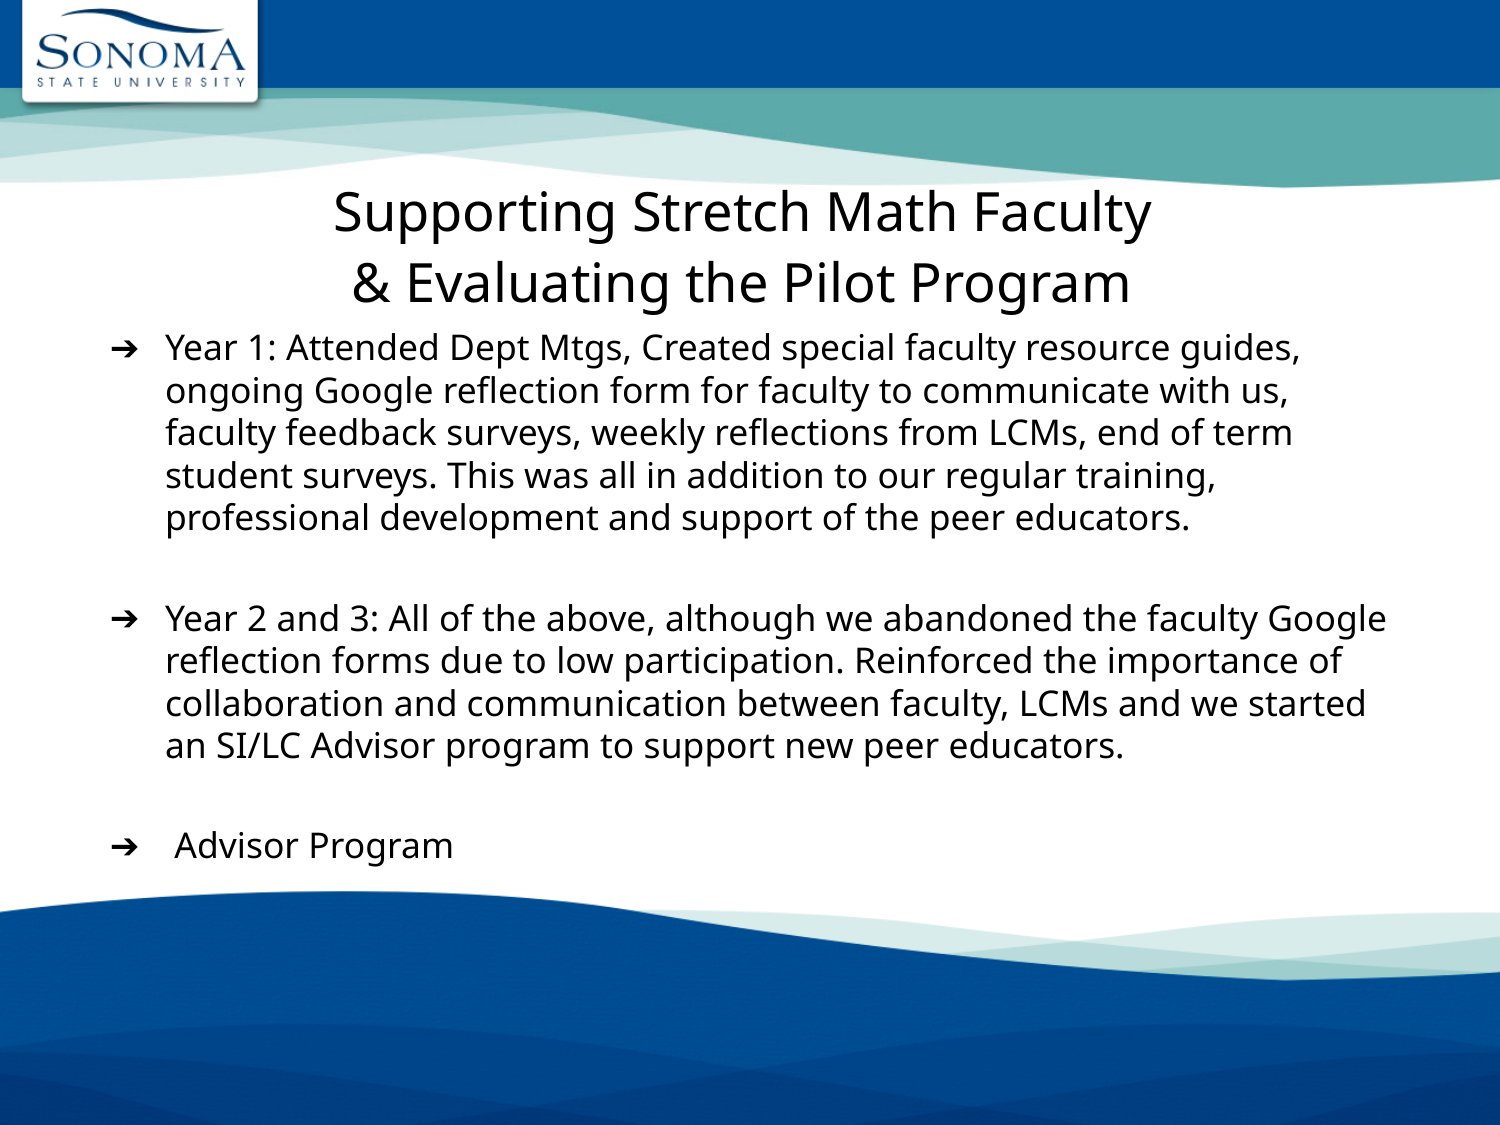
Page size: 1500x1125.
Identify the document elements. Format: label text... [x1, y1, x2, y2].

list Year 1: Attended Dept Mtgs, Created special faculty resource guides, ongoing Google reflection form for faculty to communicate with us, faculty feedback surveys, weekly reflections from LCMs, end of term student surveys. This was all in addition to our regular training, professional development and support of the peer educators. Year 2 and 3: All of the above, although we abandoned the faculty Google reflection forms due to low participation. Reinforced the importance of collaboration and communication between faculty, LCMs and we started an SI/LC Advisor program to support new peer educators. Advisor Program [75, 317, 1425, 893]
picture [0, 860, 1500, 1125]
title Supporting Stretch Math Faculty & Evaluating the Pilot Program [75, 184, 1425, 308]
picture [0, 0, 1500, 204]
